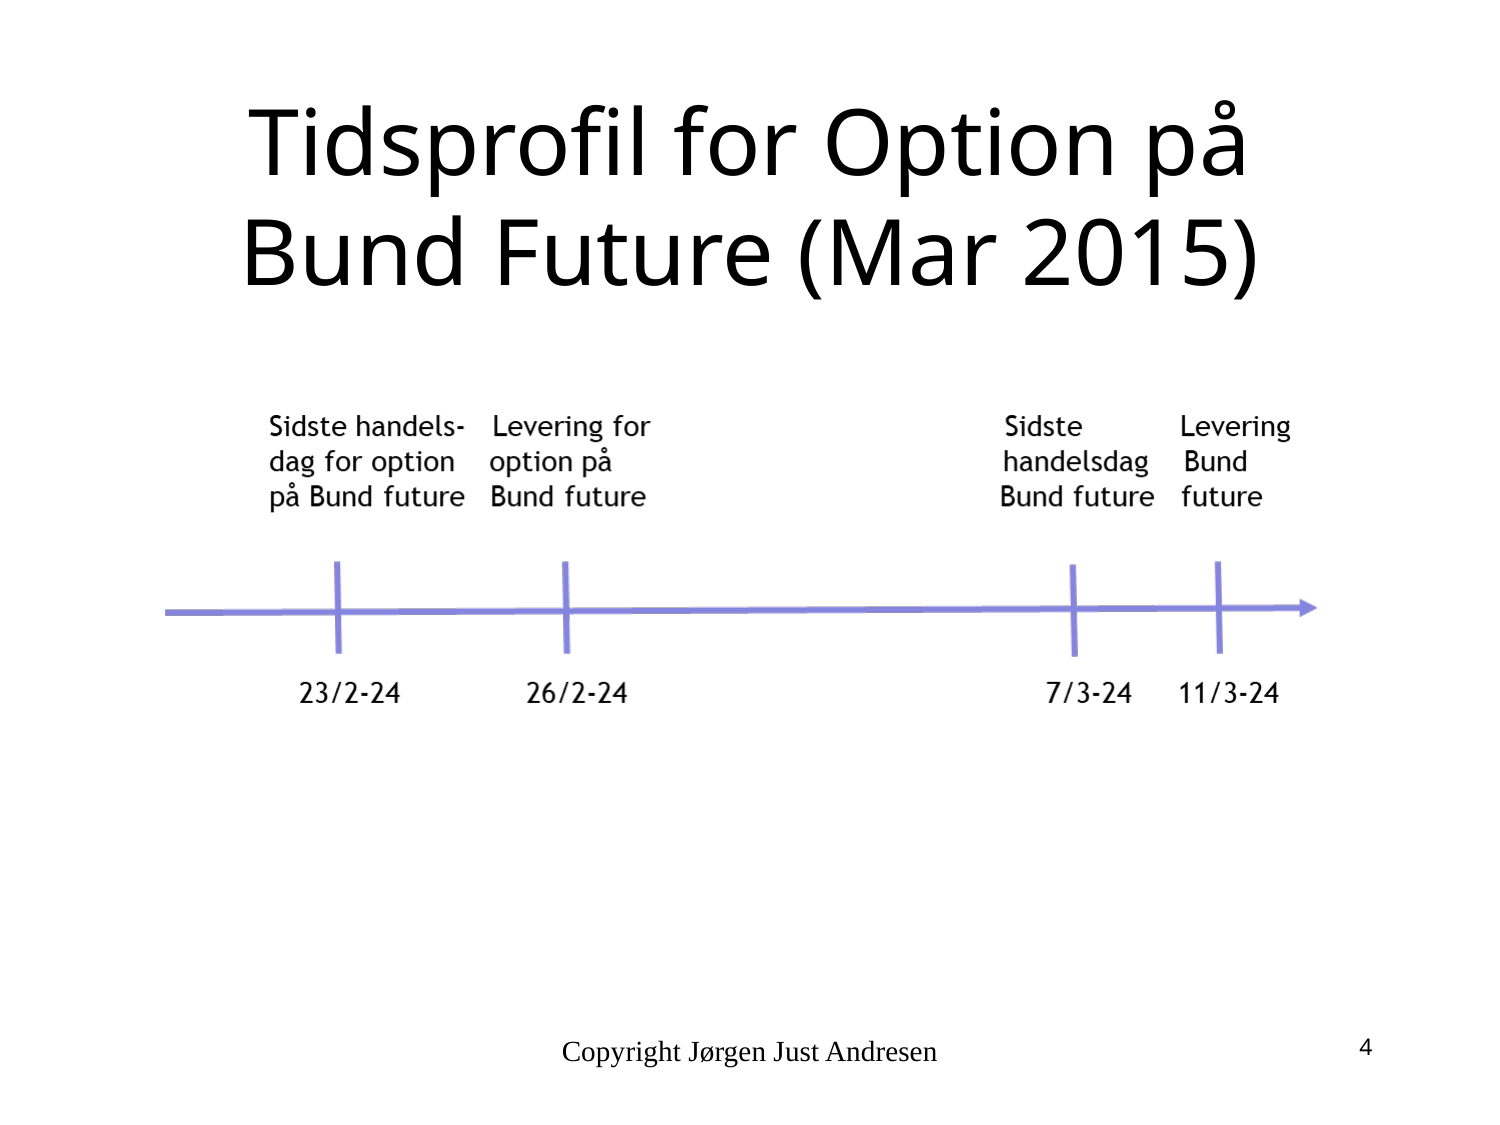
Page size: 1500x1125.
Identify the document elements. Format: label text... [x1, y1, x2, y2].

slide_number 4 [1074, 1024, 1388, 1101]
title Tidsprofil for Option på Bund Future (Mar 2015) [112, 99, 1388, 288]
footer Copyright Jørgen Just Andresen [512, 1024, 988, 1101]
picture [164, 397, 1336, 728]
